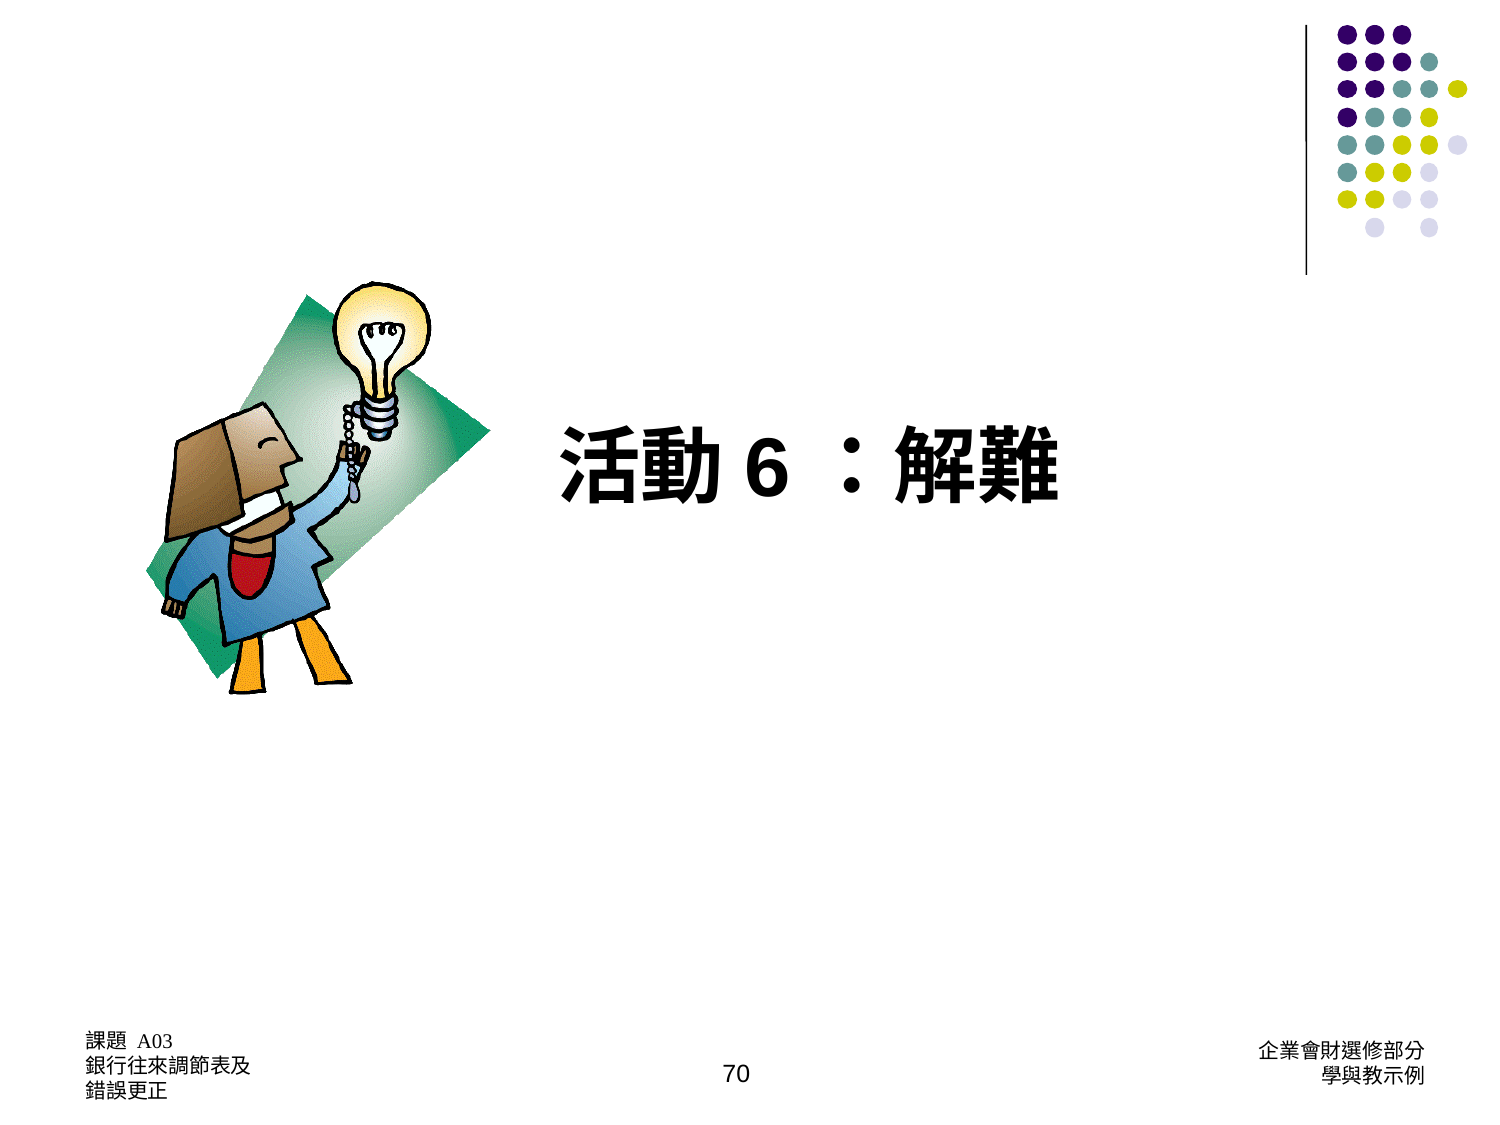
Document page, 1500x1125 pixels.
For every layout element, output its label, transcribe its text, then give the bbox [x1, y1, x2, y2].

picture [144, 281, 491, 696]
text_box 活動6：解難 [543, 405, 1341, 521]
footer 70 [498, 1020, 974, 1096]
